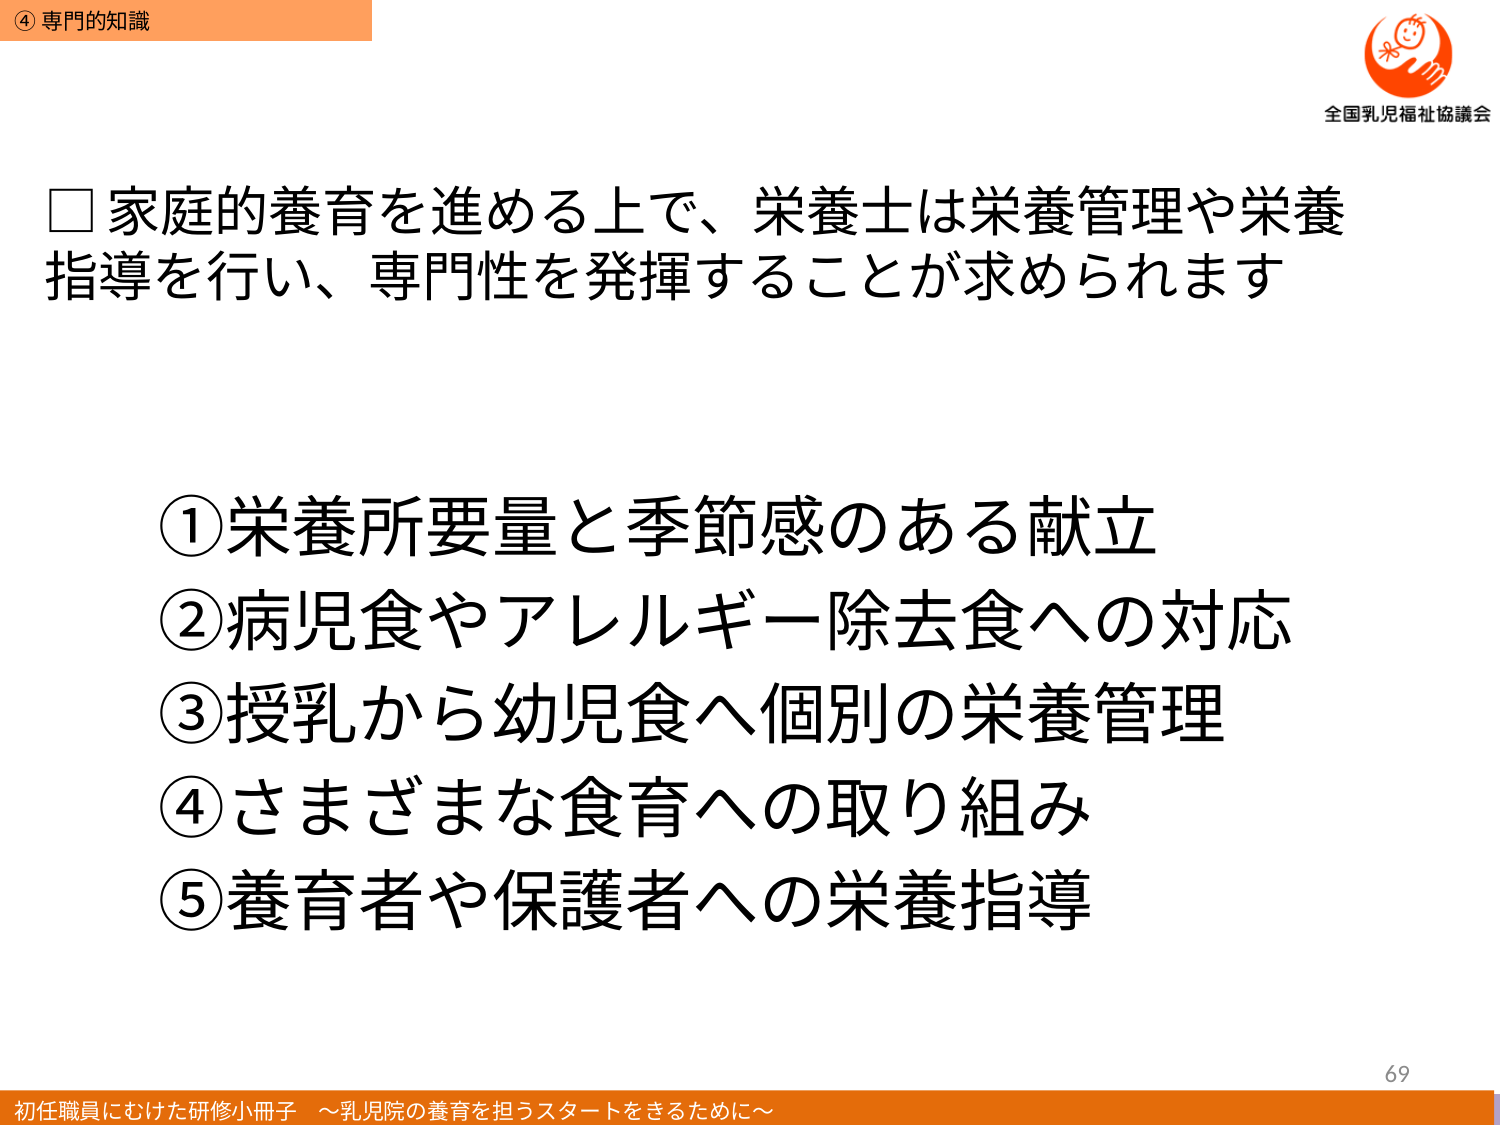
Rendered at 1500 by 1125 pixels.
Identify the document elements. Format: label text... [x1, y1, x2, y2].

title □家庭的養育を進める上で、栄養士は栄養管理や栄養指導を行い、専門性を発揮することが求められます [29, 149, 1380, 337]
slide_number 69 [1074, 1042, 1425, 1103]
list ①栄養所要量と季節感のある献立 ②病児食やアレルギー除去食への対応 ③授乳から幼児食へ個別の栄養管理 ④さまざまな食育への取り組み ⑤養育者や保護者への栄養指導 [76, 290, 1427, 1034]
picture [1322, 9, 1495, 126]
